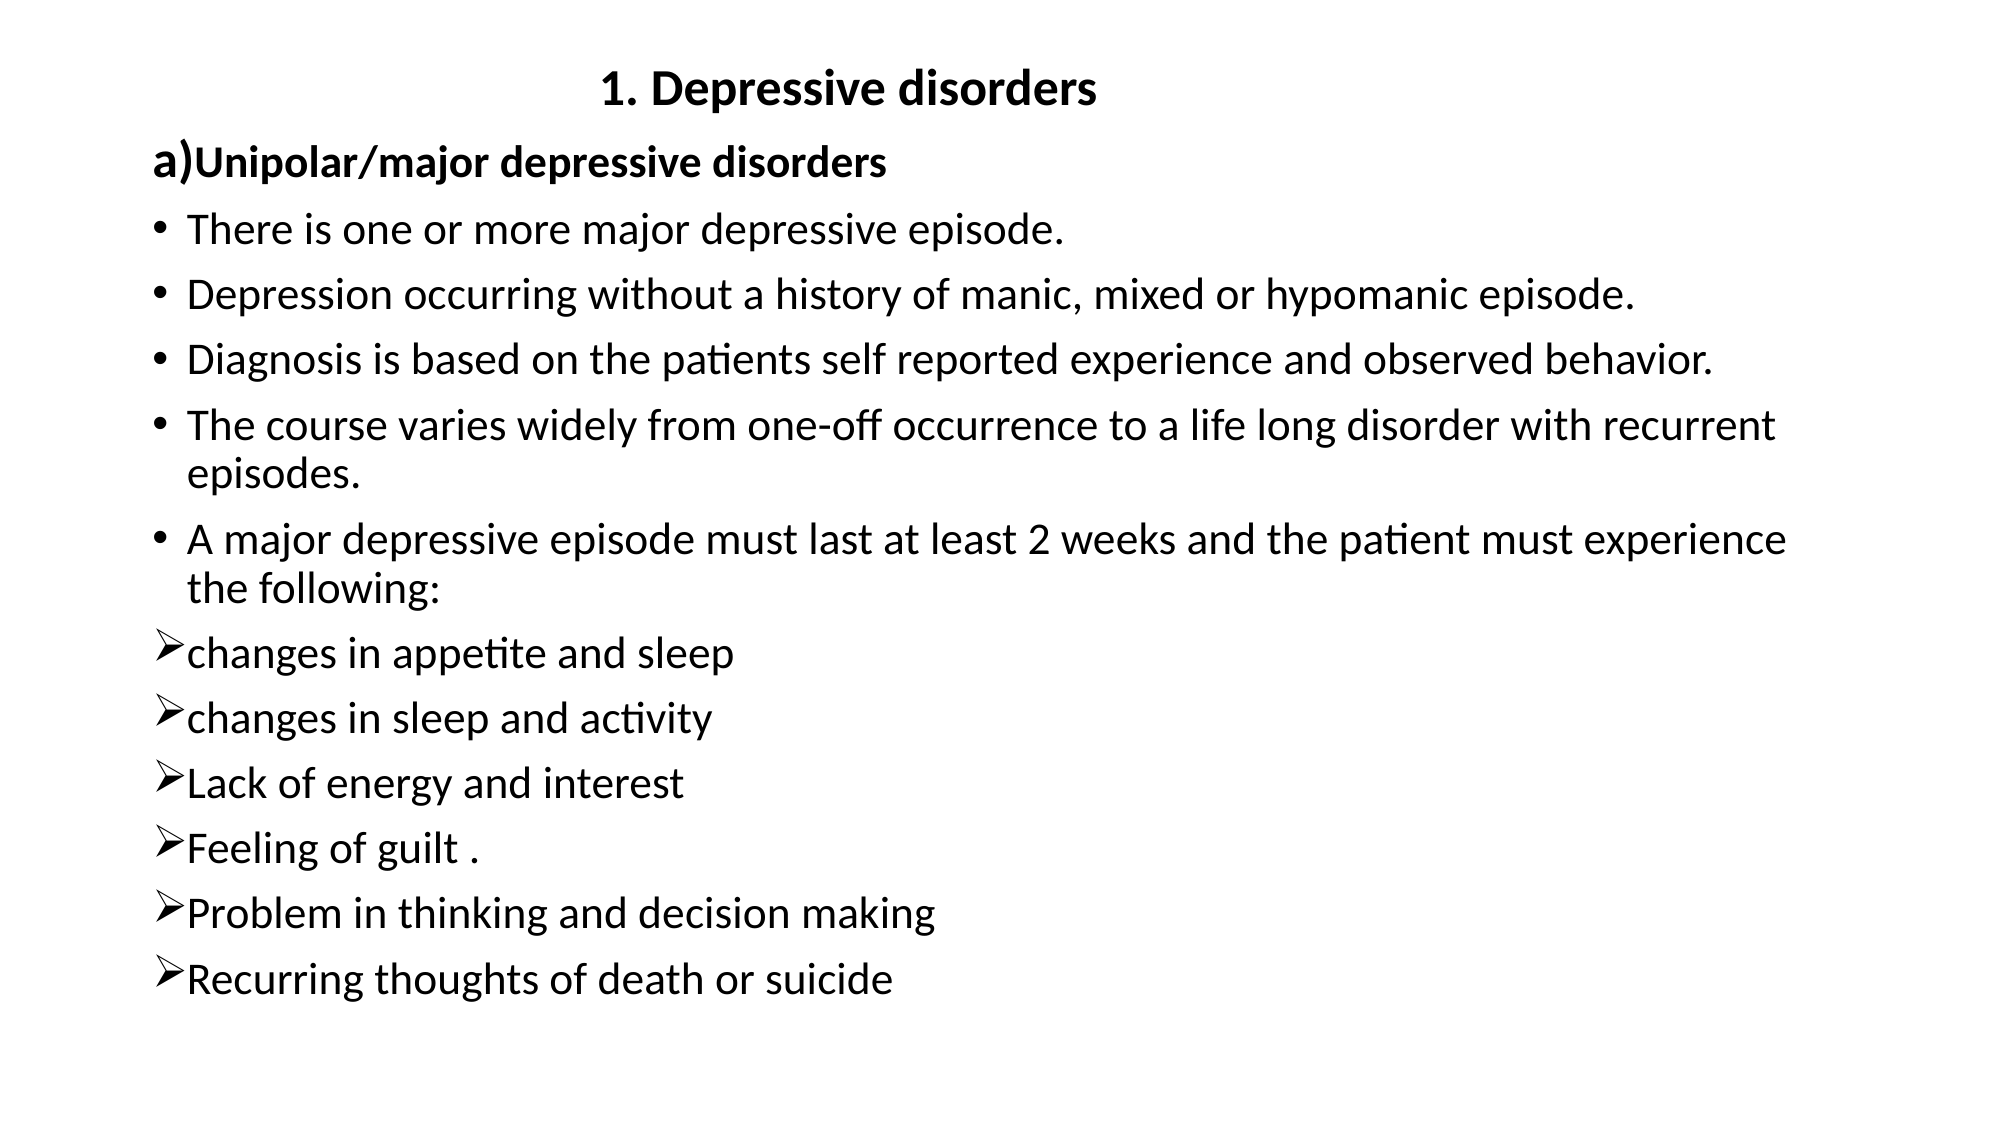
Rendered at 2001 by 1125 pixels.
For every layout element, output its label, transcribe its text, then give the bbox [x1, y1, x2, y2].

list 1. Depressive disorders a)Unipolar/major depressive disorders There is one or more major depressive episode. Depression occurring without a history of manic, mixed or hypomanic episode. Diagnosis is based on the patients self reported experience and observed behavior. The course varies widely from one-off occurrence to a life long disorder with recurrent episodes. A major depressive episode must last at least 2 weeks and the patient must experience the following: changes in appetite and sleep changes in sleep and activity Lack of energy and interest Feeling of guilt . Problem in thinking and decision making Recurring thoughts of death or suicide [137, 52, 1863, 1080]
